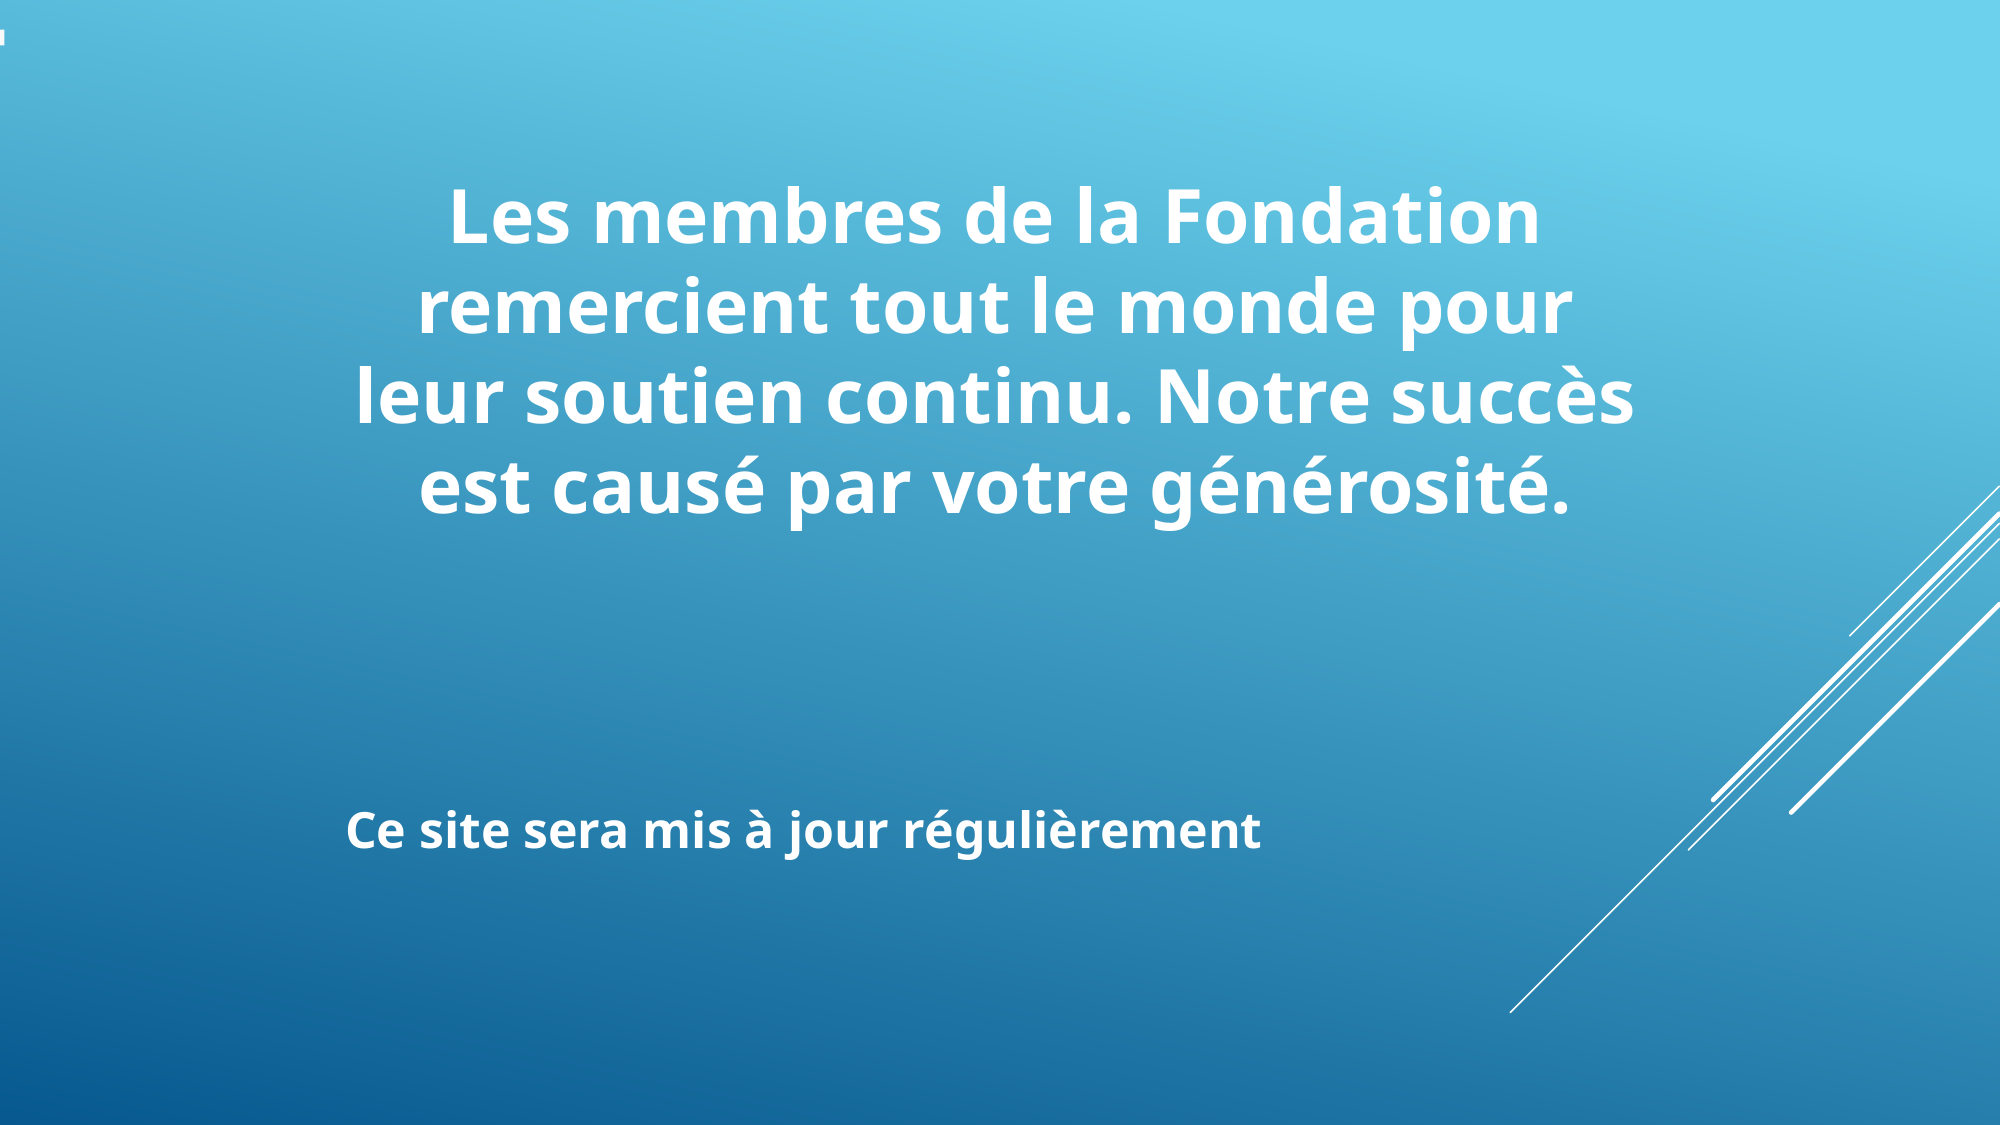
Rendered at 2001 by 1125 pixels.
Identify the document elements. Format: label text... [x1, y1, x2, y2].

text_box [0, 29, 5, 46]
text_box Les membres de la Fondation remercient tout le monde pour leur soutien continu. Notre succès est causé par votre générosité. Ce site sera mis à jour régulièrement [330, 161, 1661, 867]
